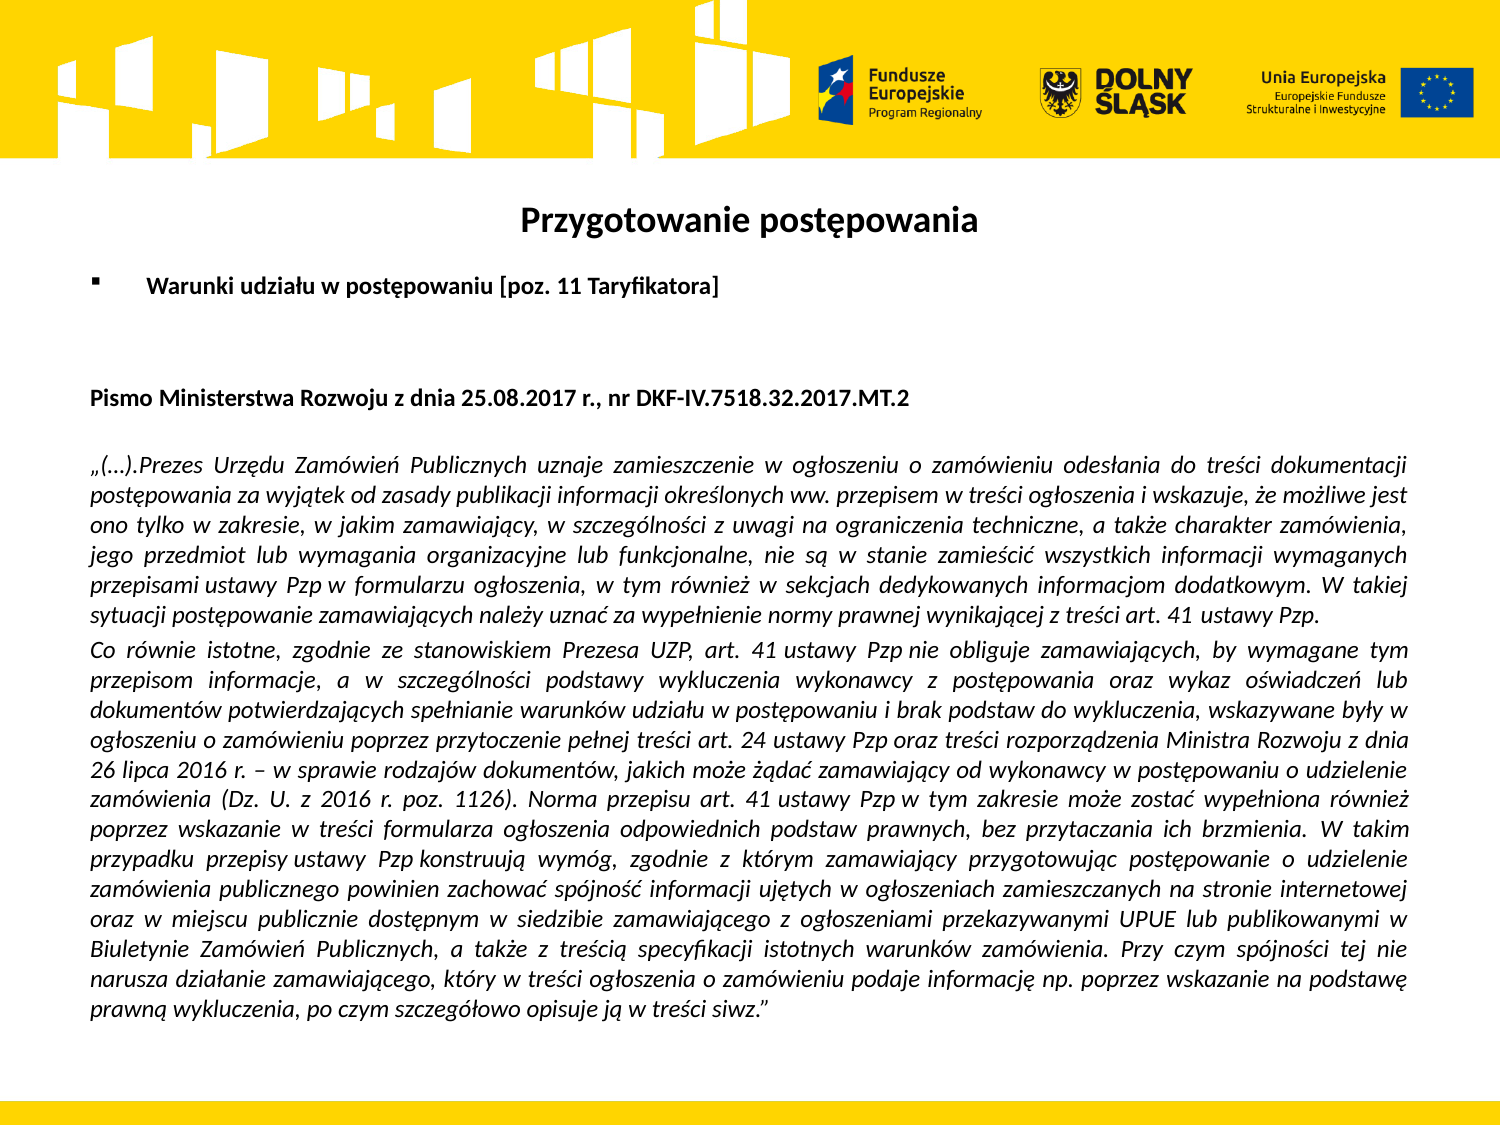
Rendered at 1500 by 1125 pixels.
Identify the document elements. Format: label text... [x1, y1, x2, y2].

picture [0, 0, 1500, 1125]
title Przygotowanie postępowania [75, 172, 1425, 262]
list Warunki udziału w postępowaniu [poz. 11 Taryfikatora] Pismo Ministerstwa Rozwoju z dnia 25.08.2017 r., nr DKF-IV.7518.32.2017.MT.2 „(…).Prezes Urzędu Zamówień Publicznych uznaje zamieszczenie w ogłoszeniu o zamówieniu odesłania do treści dokumentacji postępowania za wyjątek od zasady publikacji informacji określonych ww. przepisem w treści ogłoszenia i wskazuje, że możliwe jest ono tylko w zakresie, w jakim zamawiający, w szczególności z uwagi na ograniczenia techniczne, a także charakter zamówienia, jego przedmiot lub wymagania organizacyjne lub funkcjonalne, nie są w stanie zamieścić wszystkich informacji wymaganych przepisami ustawy Pzp w formularzu ogłoszenia, w tym również w sekcjach dedykowanych informacjom dodatkowym. W takiej sytuacji postępowanie zamawiających należy uznać za wypełnienie normy prawnej wynikającej z treści art. 41 ustawy Pzp. Co równie istotne, zgodnie ze stanowiskiem Prezesa UZP, art. 41 ustawy Pzp nie obliguje zamawiających, by wymagane tym przepisom informacje, a w szczególności podstawy wykluczenia wykonawcy z postępowania oraz wykaz oświadczeń lub dokumentów potwierdzających spełnianie warunków udziału w postępowaniu i brak podstaw do wykluczenia, wskazywane były w ogłoszeniu o zamówieniu poprzez przytoczenie pełnej treści art. 24 ustawy Pzp oraz treści rozporządzenia Ministra Rozwoju z dnia 26 lipca 2016 r. – w sprawie rodzajów dokumentów, jakich może żądać zamawiający od wykonawcy w postępowaniu o udzielenie zamówienia (Dz. U. z 2016 r. poz. 1126). Norma przepisu art. 41 ustawy Pzp w tym zakresie może zostać wypełniona również poprzez wskazanie w treści formularza ogłoszenia odpowiednich podstaw prawnych, bez przytaczania ich brzmienia. W takim przypadku przepisy ustawy Pzp konstruują wymóg, zgodnie z którym zamawiający przygotowując postępowanie o udzielenie zamówienia publicznego powinien zachować spójność informacji ujętych w ogłoszeniach zamieszczanych na stronie internetowej oraz w miejscu publicznie dostępnym w siedzibie zamawiającego z ogłoszeniami przekazywanymi UPUE lub publikowanymi w Biuletynie Zamówień Publicznych, a także z treścią specyfikacji istotnych warunków zamówienia. Przy czym spójności tej nie narusza działanie zamawiającego, który w treści ogłoszenia o zamówieniu podaje informację np. poprzez wskazanie na podstawę prawną wykluczenia, po czym szczegółowo opisuje ją w treści siwz.” [75, 262, 1425, 1083]
